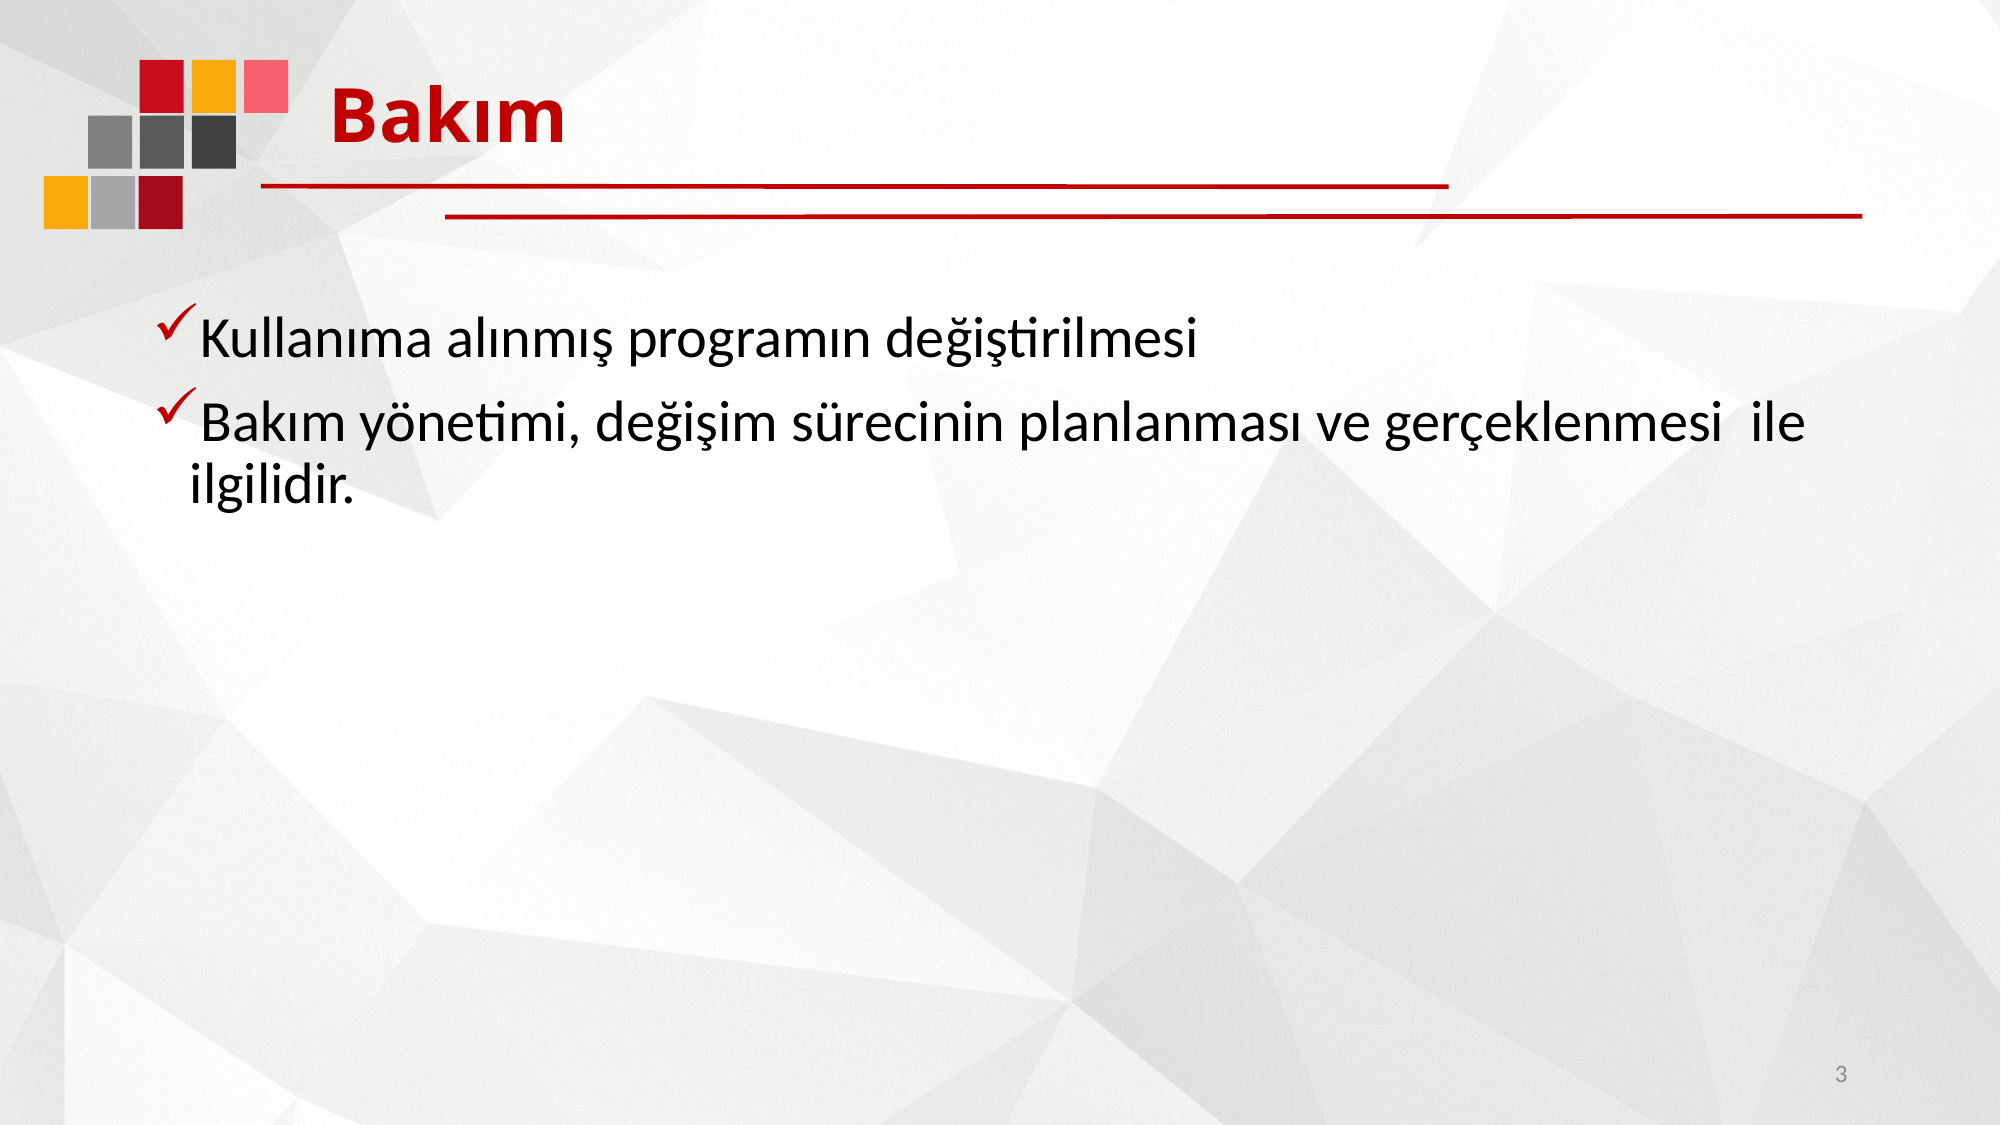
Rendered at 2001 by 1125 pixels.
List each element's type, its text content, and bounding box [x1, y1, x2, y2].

list Kullanıma alınmış programın değiştirilmesi Bakım yönetimi, değişim sürecinin planlanması ve gerçeklenmesi ile ilgilidir. [137, 299, 1863, 1014]
title Bakım [313, 59, 1863, 177]
picture [0, 0, 2001, 1125]
slide_number 3 [1412, 1042, 1863, 1103]
